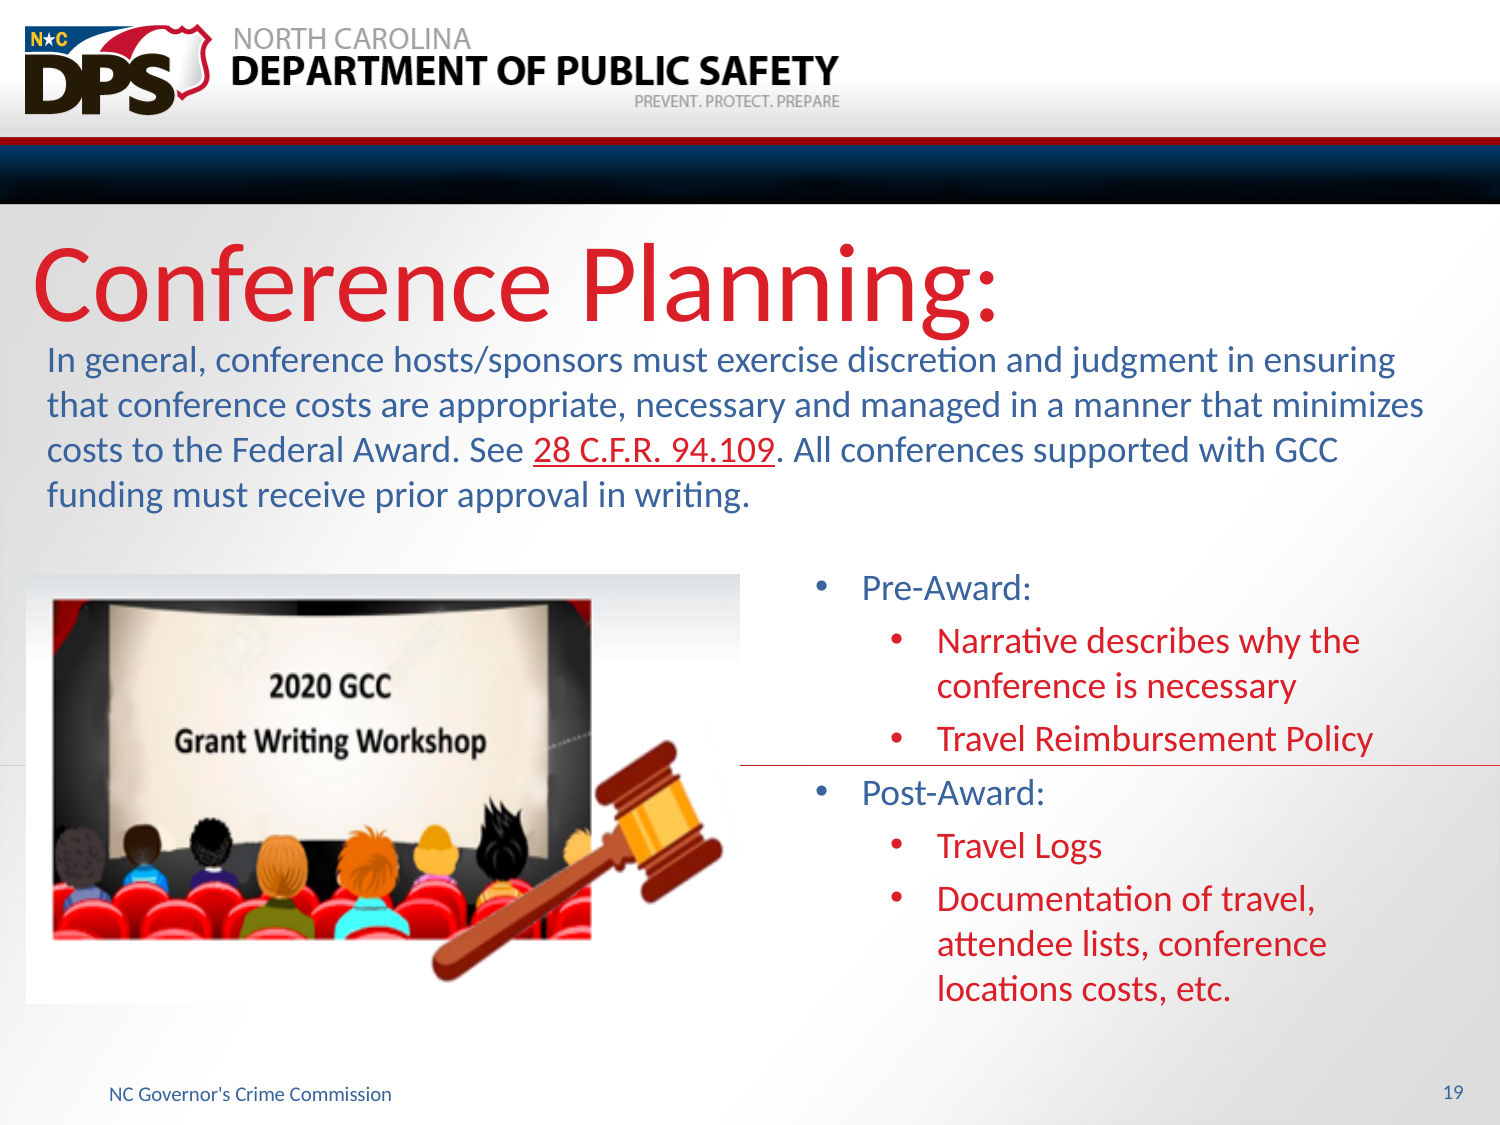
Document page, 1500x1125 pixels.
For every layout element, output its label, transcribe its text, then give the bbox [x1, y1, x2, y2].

text_box Pre-Award: Narrative describes why the conference is necessary Travel Reimbursement Policy Post-Award: Travel Logs Documentation of travel, attendee lists, conference locations costs, etc. [725, 480, 1399, 1124]
slide_number 19 [1418, 1051, 1479, 1112]
text_box Conference Planning: [17, 201, 1018, 352]
footer NC Governor's Crime Commission [21, 1052, 408, 1113]
text_box In general, conference hosts/sponsors must exercise discretion and judgment in ensuring that conference costs are appropriate, necessary and managed in a manner that minimizes costs to the Federal Award. See 28 C.F.R. 94.109. All conferences supported with GCC funding must receive prior approval in writing. [32, 327, 1449, 522]
picture [0, 0, 1500, 1125]
